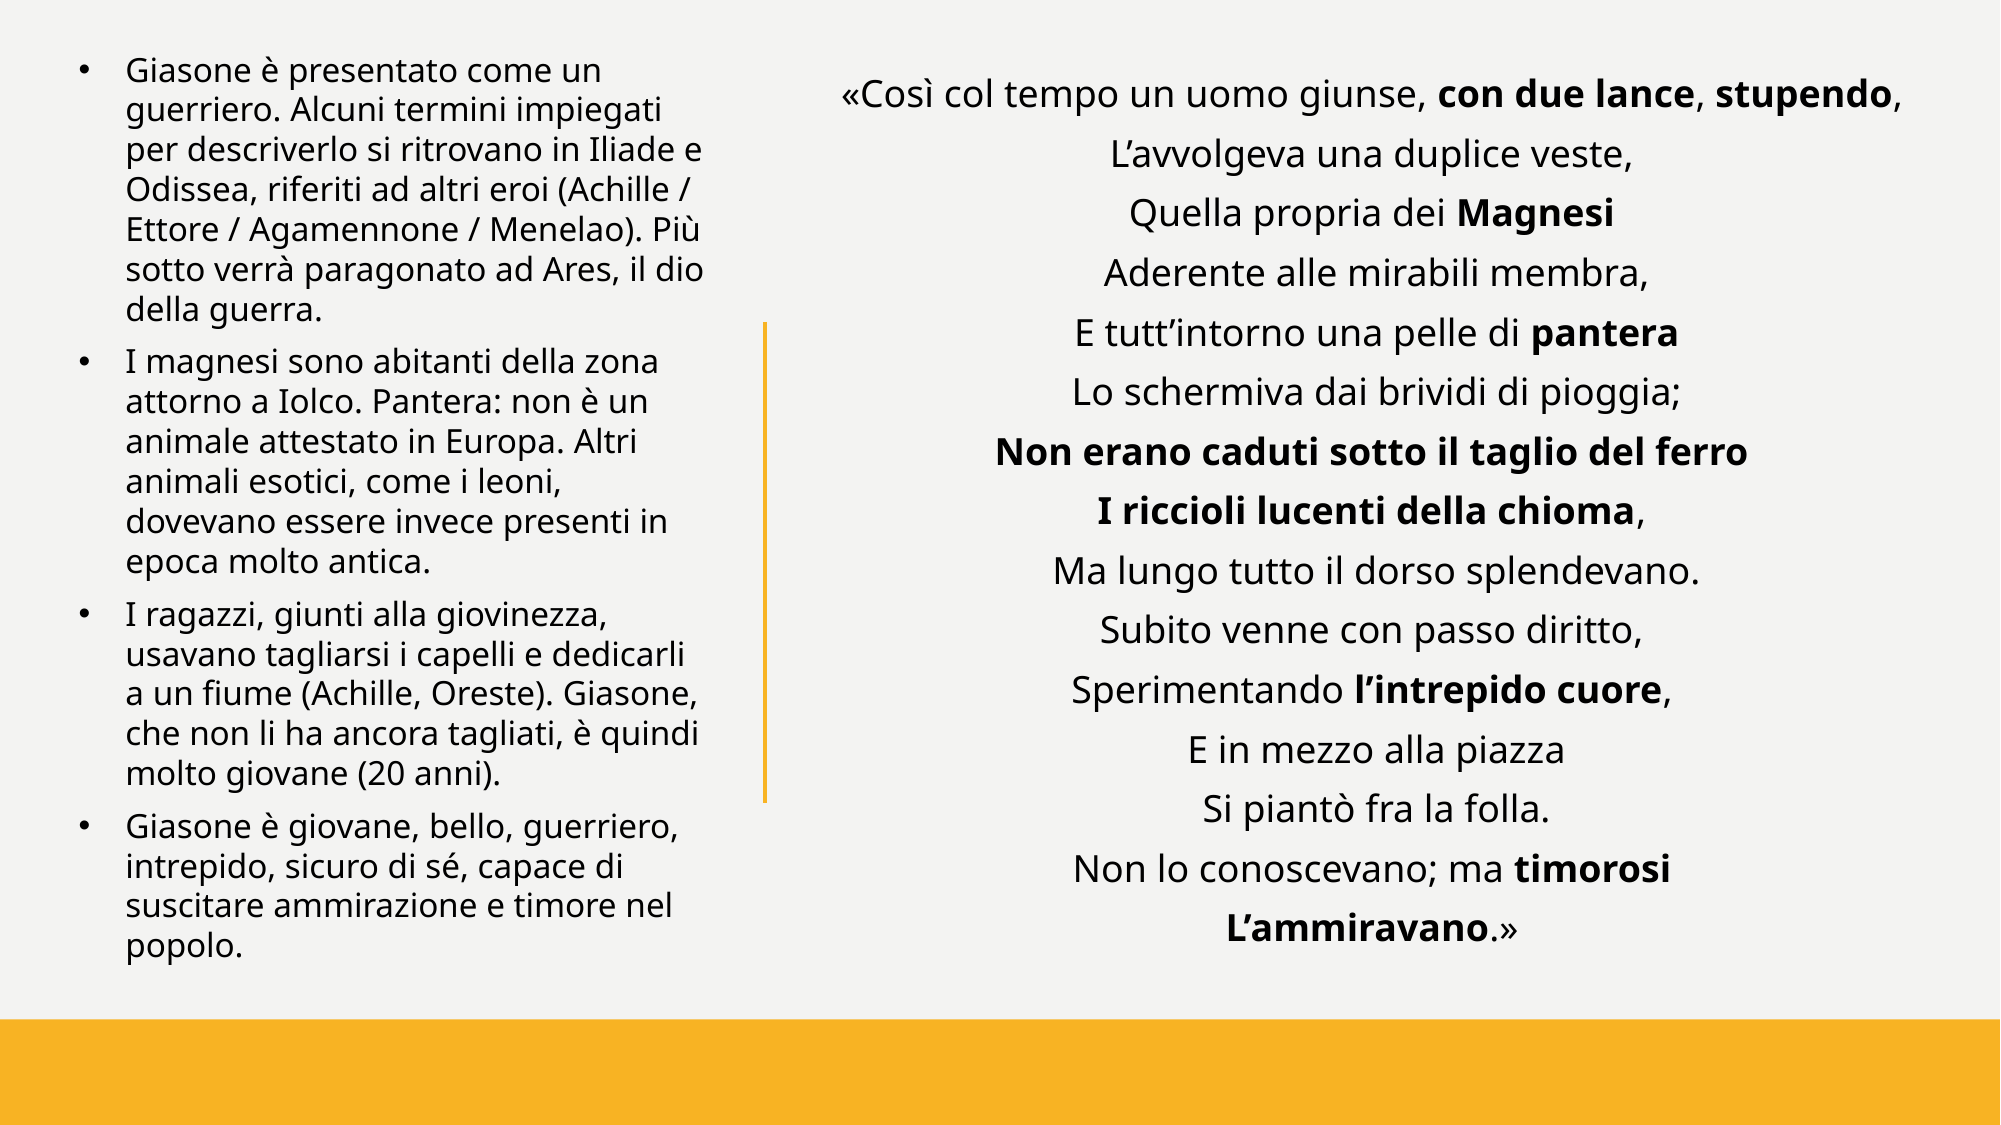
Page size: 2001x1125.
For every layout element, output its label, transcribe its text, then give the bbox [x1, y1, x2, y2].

text_box [0, 1018, 2000, 1125]
text_box [0, 0, 2000, 1018]
text_box Giasone è presentato come un guerriero. Alcuni termini impiegati per descriverlo si ritrovano in Iliade e Odissea, riferiti ad altri eroi (Achille / Ettore / Agamennone / Menelao). Più sotto verrà paragonato ad Ares, il dio della guerra. I magnesi sono abitanti della zona attorno a Iolco. Pantera: non è un animale attestato in Europa. Altri animali esotici, come i leoni, dovevano essere invece presenti in epoca molto antica. I ragazzi, giunti alla giovinezza, usavano tagliarsi i capelli e dedicarli a un fiume (Achille, Oreste). Giasone, che non li ha ancora tagliati, è quindi molto giovane (20 anni). Giasone è giovane, bello, guerriero, intrepido, sicuro di sé, capace di suscitare ammirazione e timore nel popolo. [63, 41, 721, 972]
text_box «Così col tempo un uomo giunse, con due lance, stupendo, L’avvolgeva una duplice veste, Quella propria dei Magnesi Aderente alle mirabili membra, E tutt’intorno una pelle di pantera Lo schermiva dai brividi di pioggia; Non erano caduti sotto il taglio del ferro I riccioli lucenti della chioma, Ma lungo tutto il dorso splendevano. Subito venne con passo diritto, Sperimentando l’intrepido cuore, E in mezzo alla piazza Si piantò fra la folla. Non lo conoscevano; ma timorosi L’ammiravano.» [747, 48, 2000, 972]
